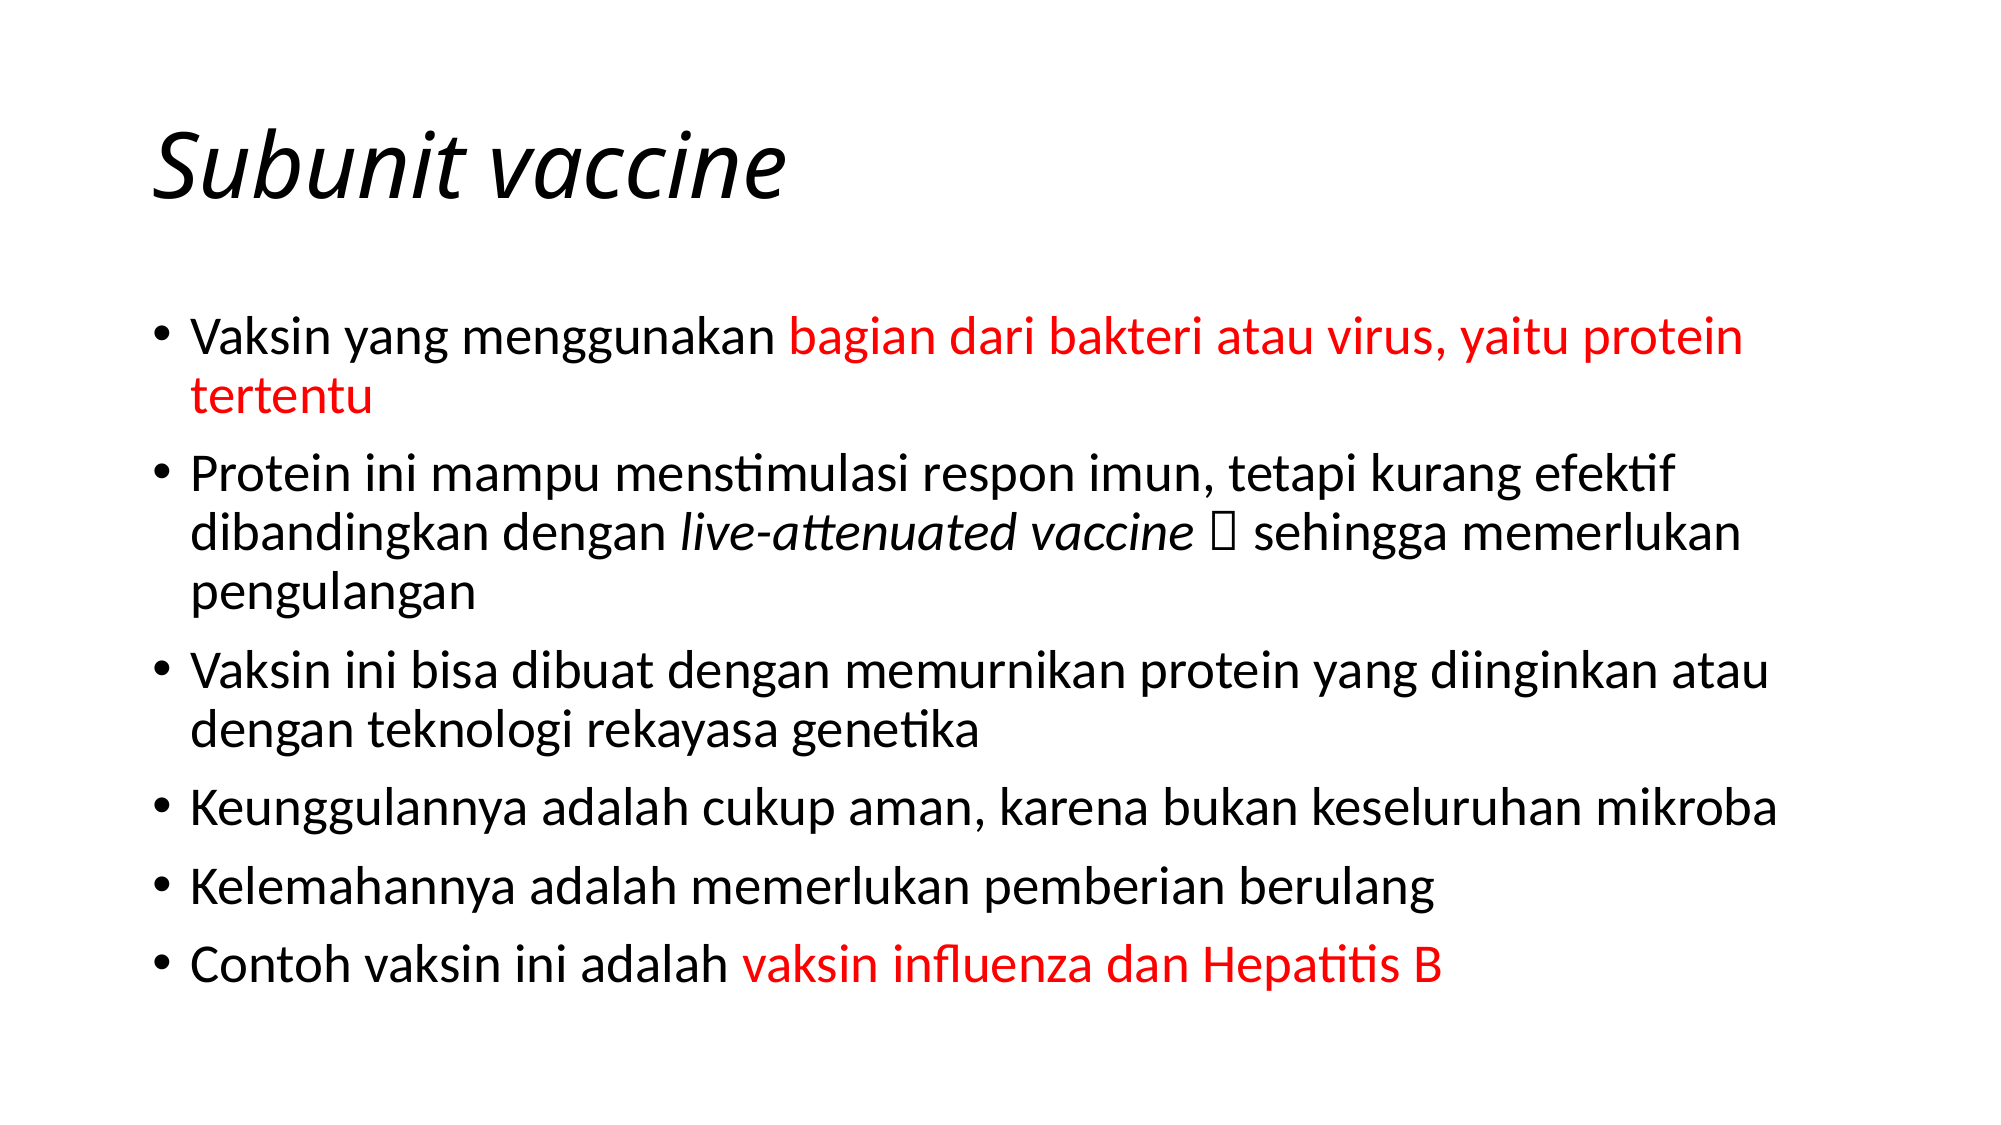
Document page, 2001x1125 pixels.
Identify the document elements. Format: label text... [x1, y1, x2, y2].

title Subunit vaccine [137, 59, 1863, 278]
list Vaksin yang menggunakan bagian dari bakteri atau virus, yaitu protein tertentu Protein ini mampu menstimulasi respon imun, tetapi kurang efektif dibandingkan dengan live-attenuated vaccine  sehingga memerlukan pengulangan Vaksin ini bisa dibuat dengan memurnikan protein yang diinginkan atau dengan teknologi rekayasa genetika Keunggulannya adalah cukup aman, karena bukan keseluruhan mikroba Kelemahannya adalah memerlukan pemberian berulang Contoh vaksin ini adalah vaksin influenza dan Hepatitis B [137, 299, 1863, 1014]
